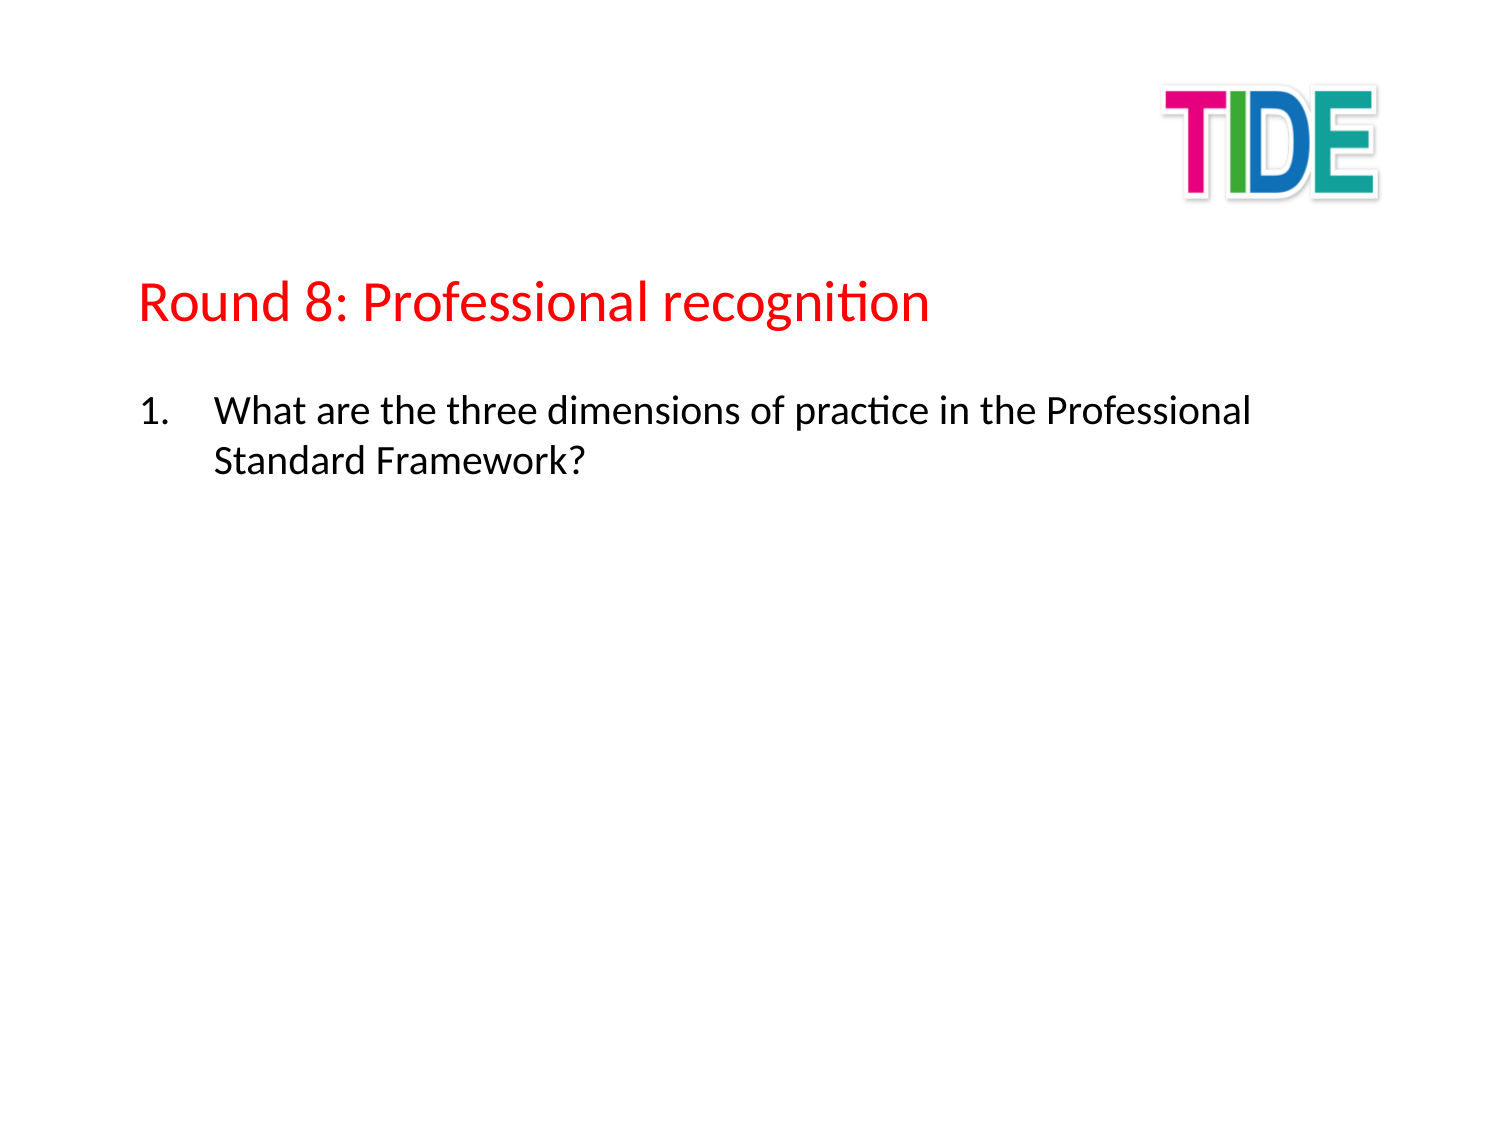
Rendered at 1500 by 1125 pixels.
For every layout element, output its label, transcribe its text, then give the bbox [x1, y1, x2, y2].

text_box Round 8: Professional recognition What are the three dimensions of practice in the Professional Standard Framework? [123, 255, 1270, 491]
picture [1157, 79, 1385, 208]
